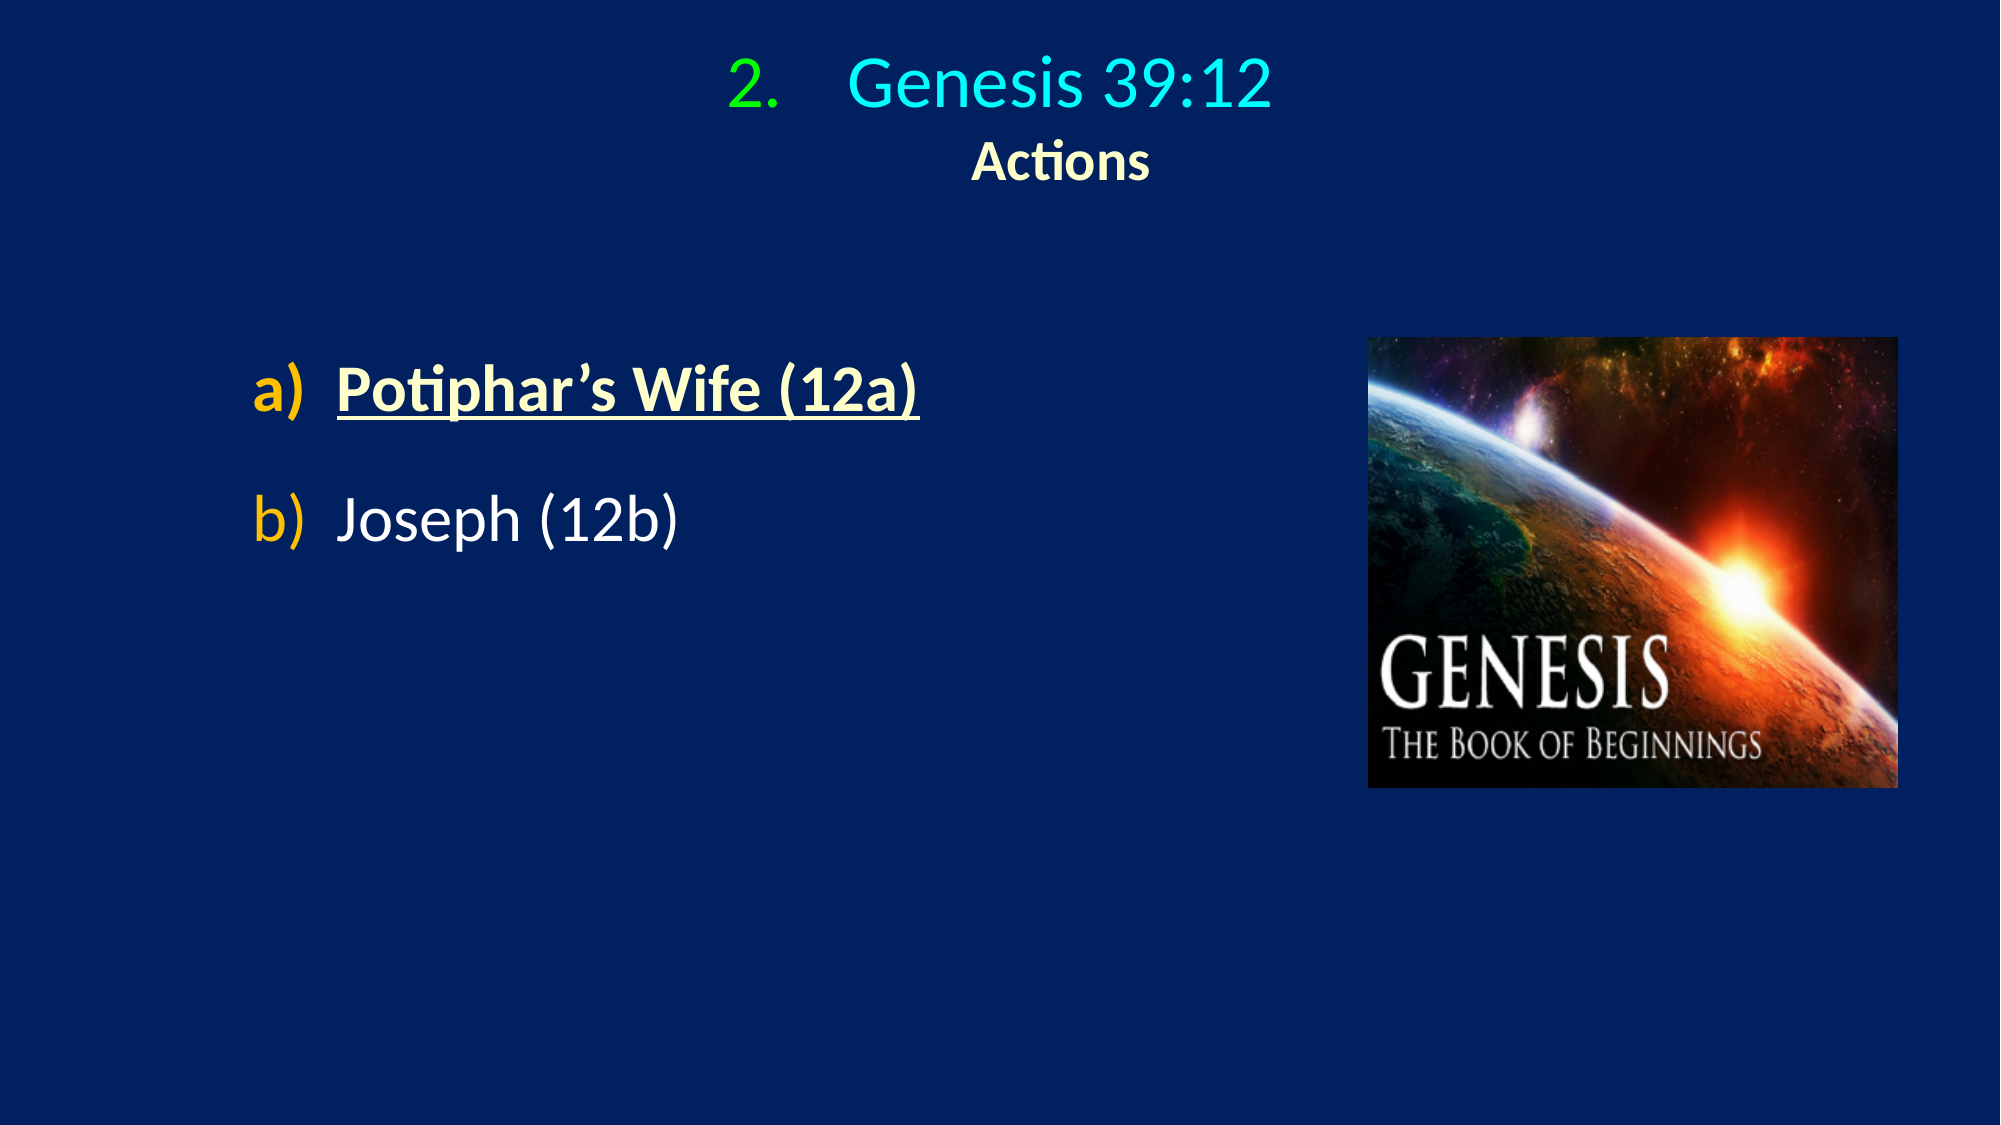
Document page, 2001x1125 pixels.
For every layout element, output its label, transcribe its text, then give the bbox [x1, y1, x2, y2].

title Genesis 39:12 Actions [535, 37, 1464, 188]
picture [1367, 337, 1898, 788]
list Potiphar’s Wife (12a) Joseph (12b) [237, 337, 1326, 913]
